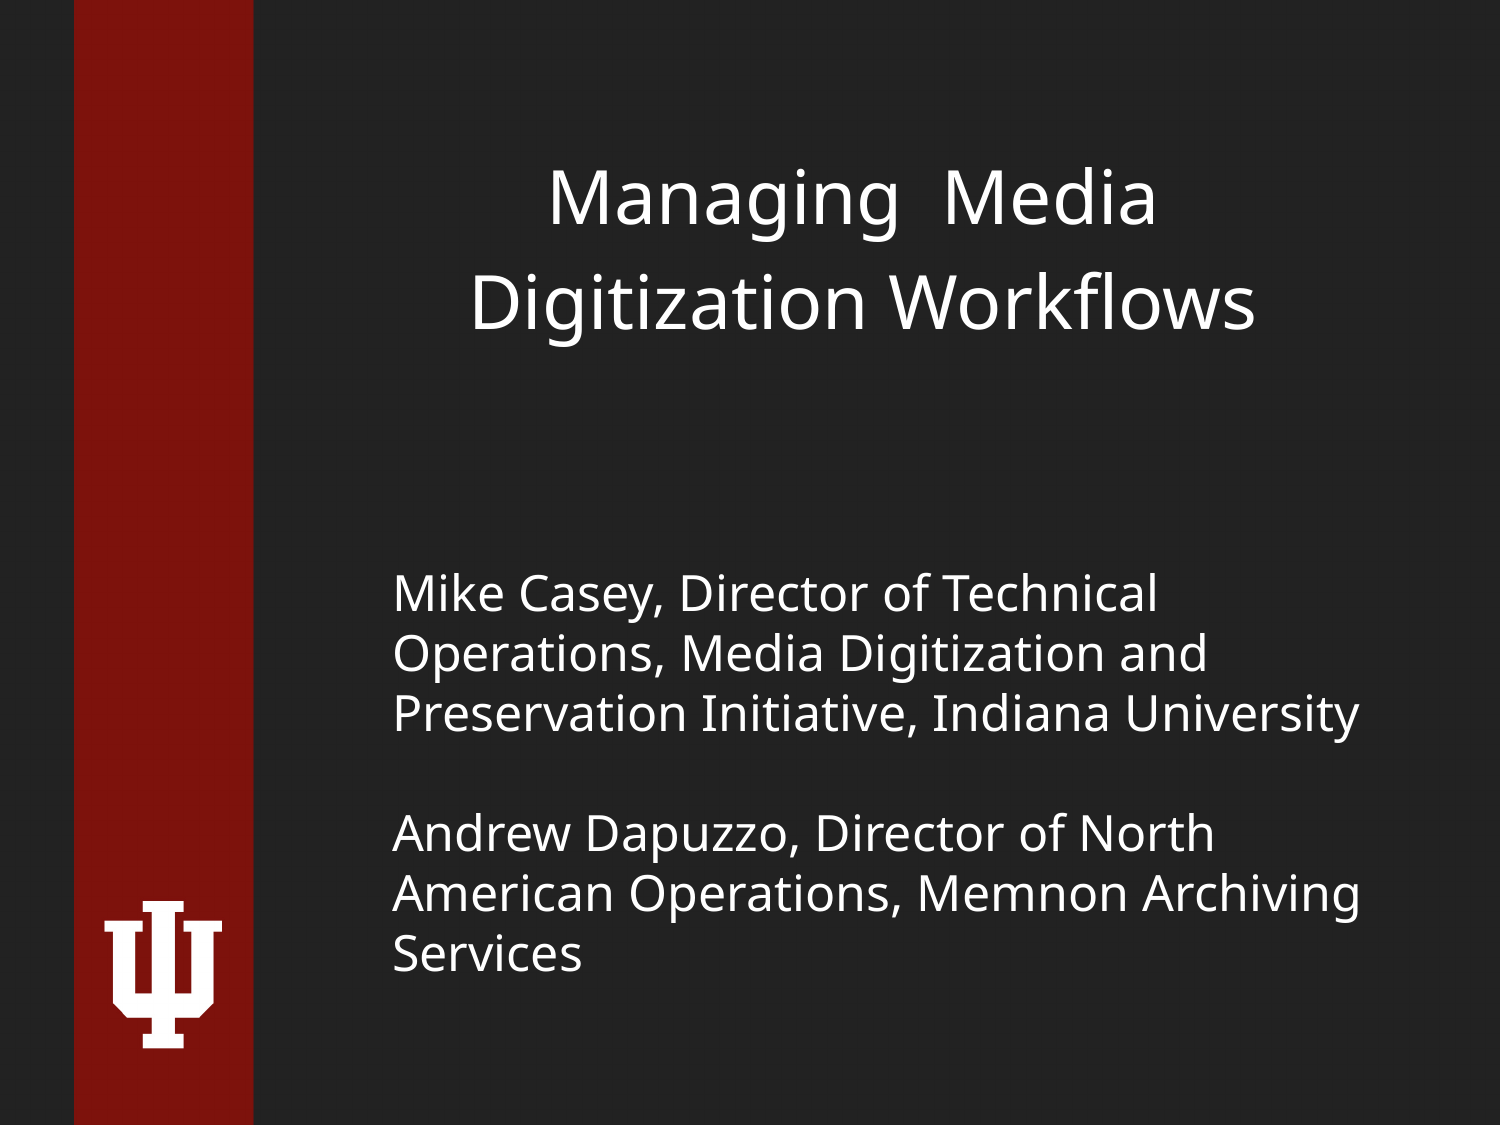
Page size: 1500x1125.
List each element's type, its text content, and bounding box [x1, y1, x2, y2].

picture [0, 0, 1500, 1125]
list Managing Media Digitization Workflows [282, 142, 1444, 481]
text_box Mike Casey, Director of Technical Operations, Media Digitization and Preservation Initiative, Indiana University Andrew Dapuzzo, Director of North American Operations, Memnon Archiving Services [377, 553, 1389, 989]
